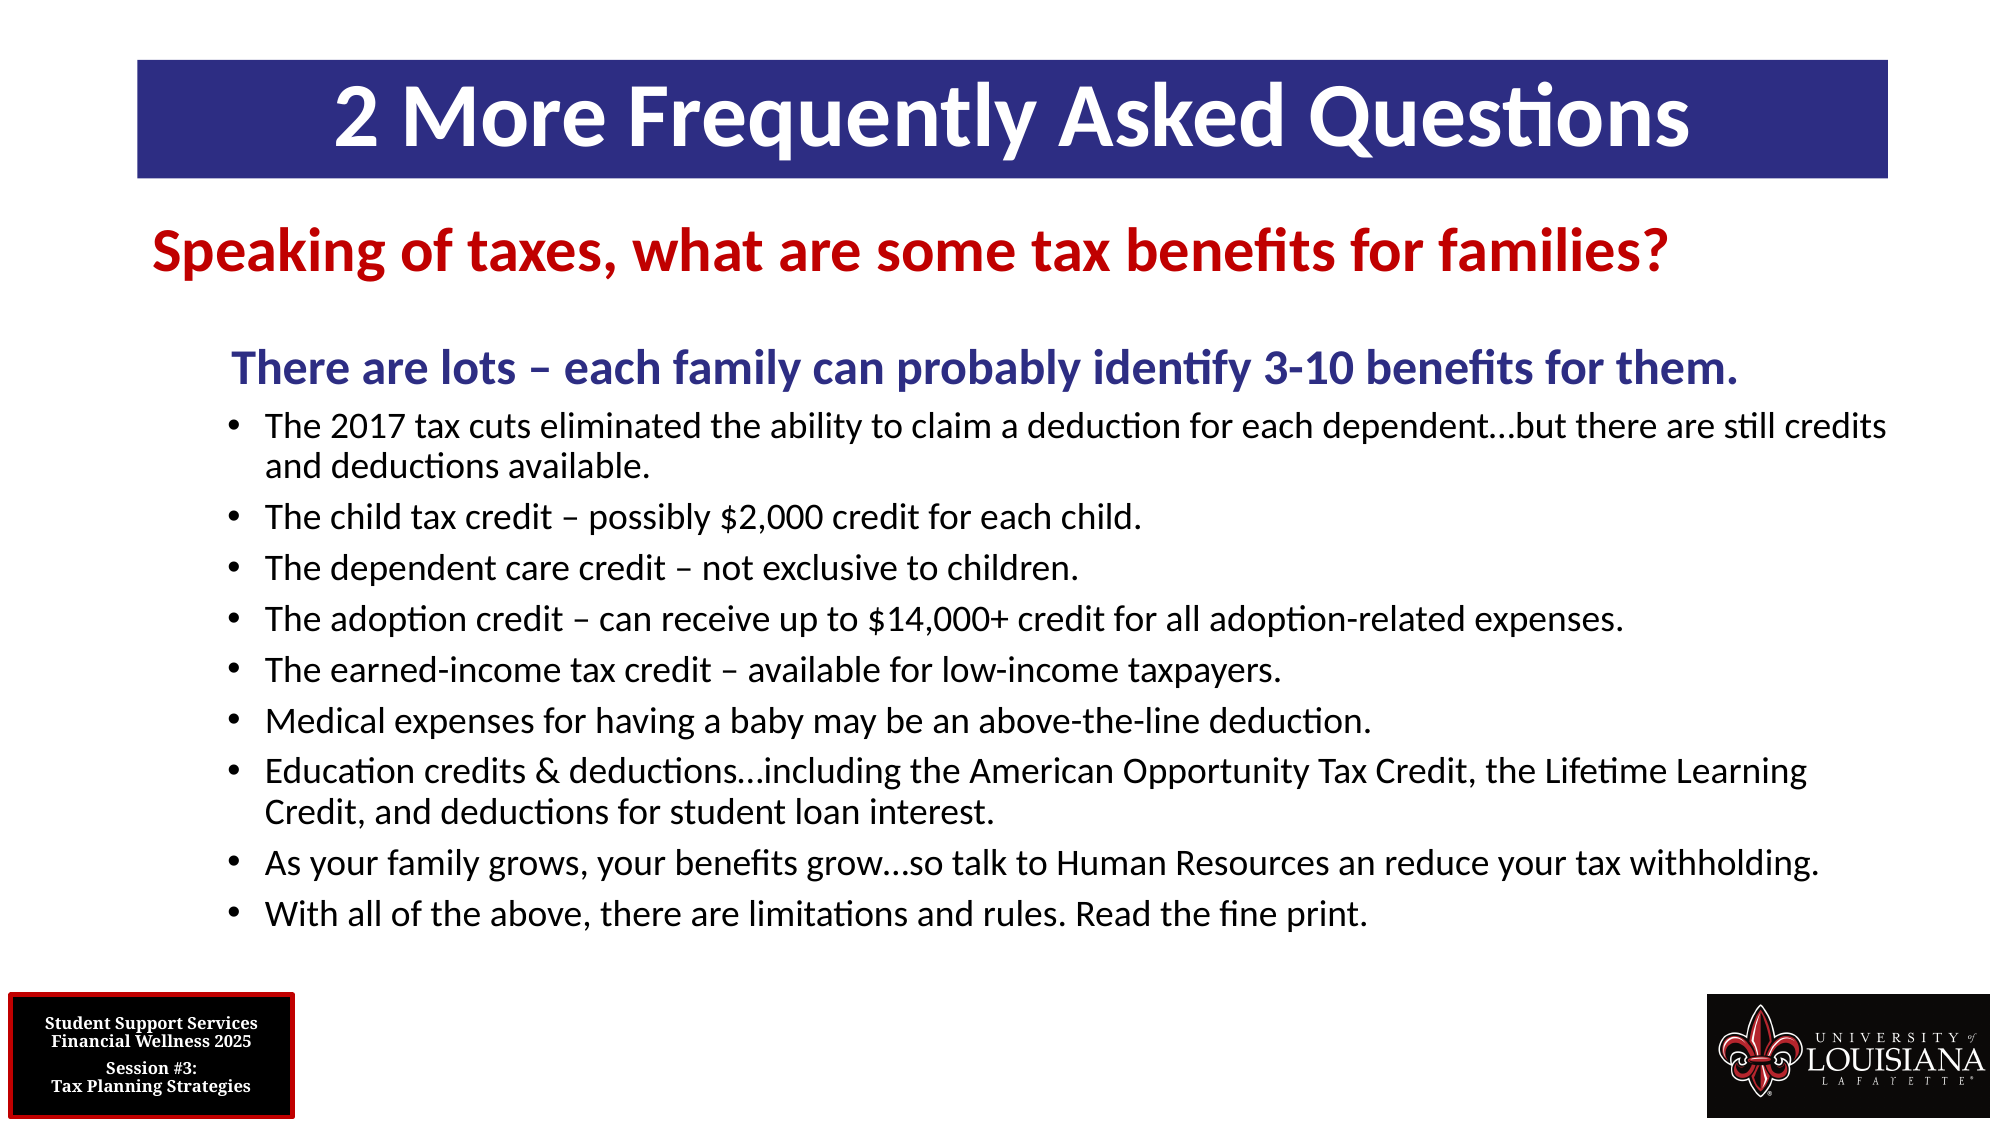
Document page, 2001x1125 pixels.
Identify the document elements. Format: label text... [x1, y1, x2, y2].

list Speaking of taxes, what are some tax benefits for families? There are lots – each family can probably identify 3-10 benefits for them. The 2017 tax cuts eliminated the ability to claim a deduction for each dependent…but there are still credits and deductions available. The child tax credit – possibly $2,000 credit for each child. The dependent care credit – not exclusive to children. The adoption credit – can receive up to $14,000+ credit for all adoption-related expenses. The earned-income tax credit – available for low-income taxpayers. Medical expenses for having a baby may be an above-the-line deduction. Education credits & deductions…including the American Opportunity Tax Credit, the Lifetime Learning Credit, and deductions for student loan interest. As your family grows, your benefits grow…so talk to Human Resources an reduce your tax withholding. With all of the above, there are limitations and rules. Read the fine print. [137, 210, 1906, 1014]
text_box 2 More Frequently Asked Questions [137, 59, 1888, 179]
picture [1707, 994, 1990, 1118]
